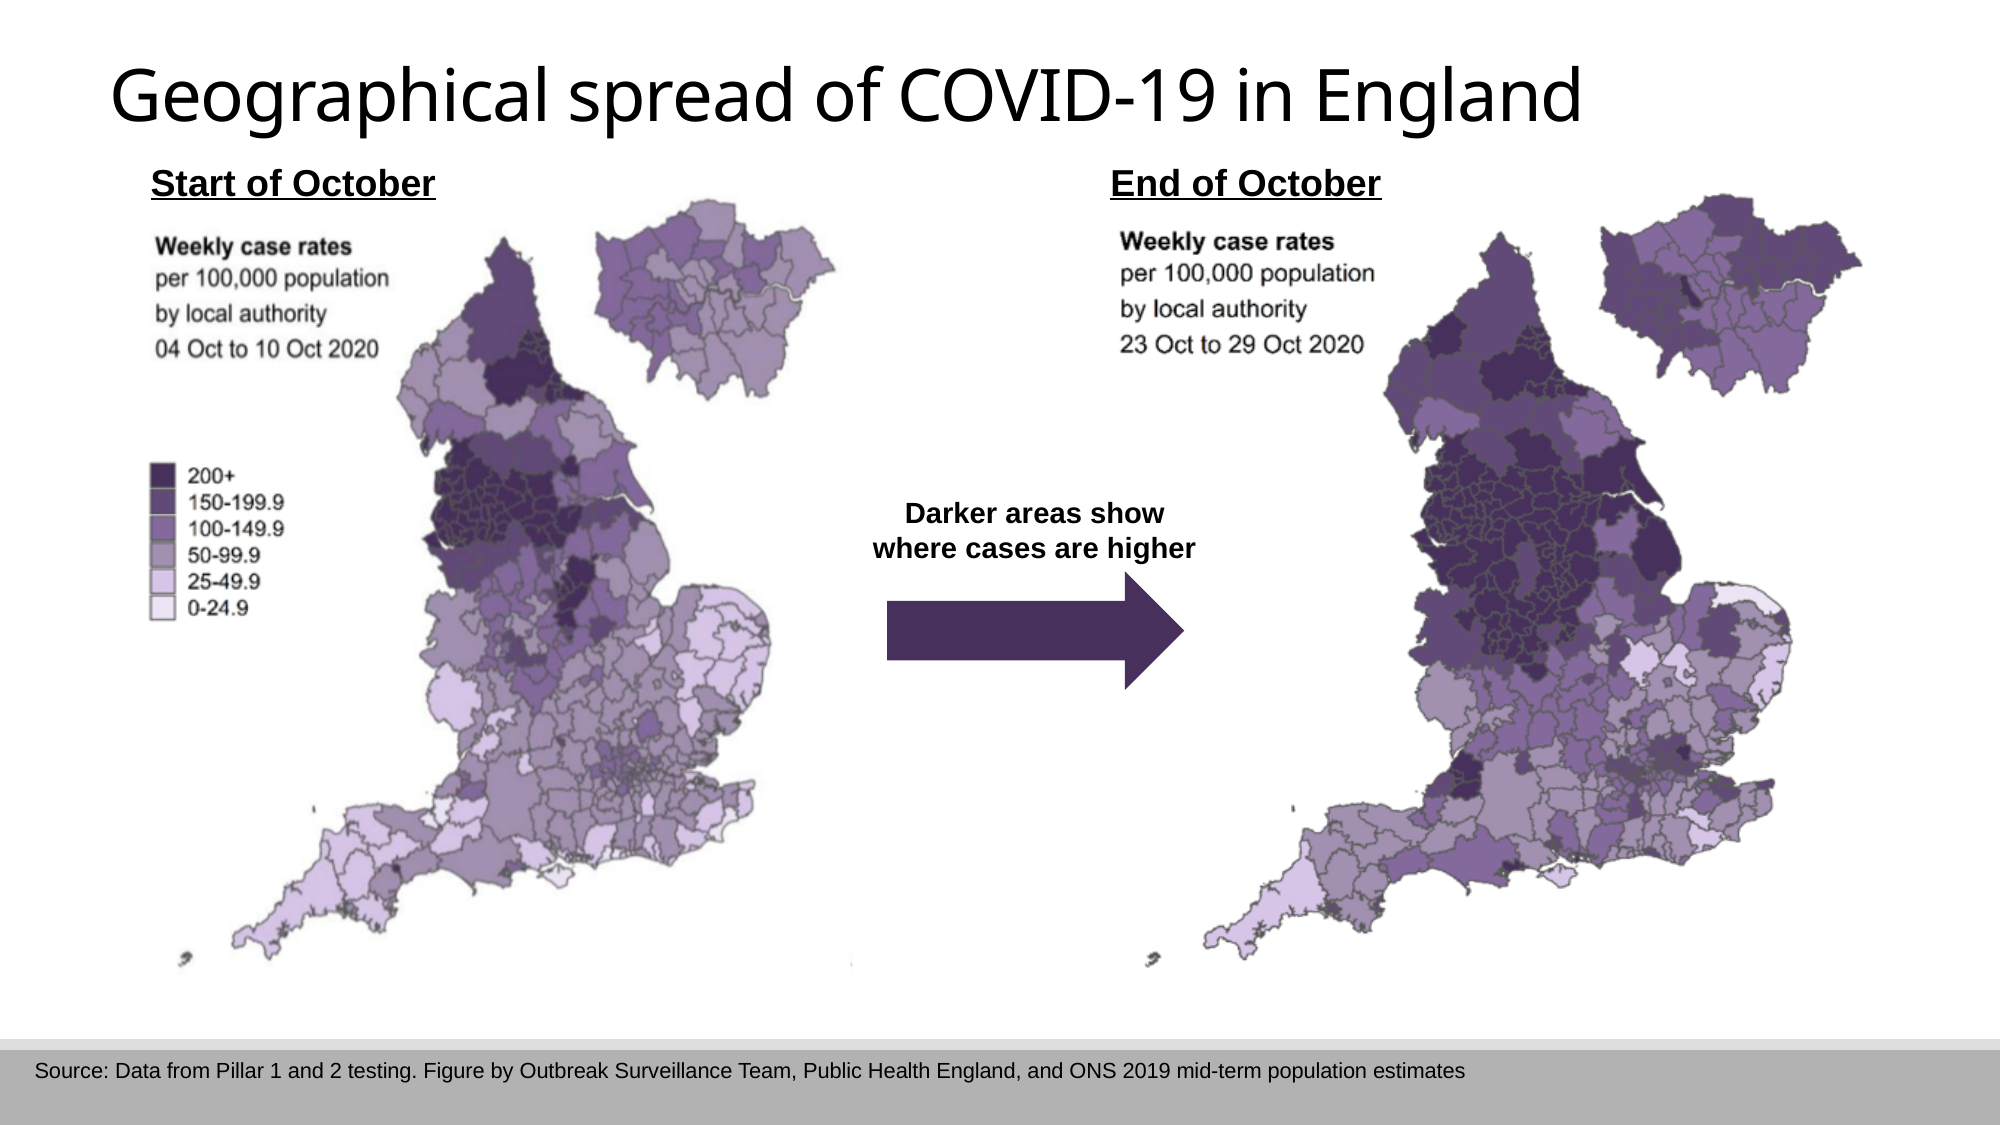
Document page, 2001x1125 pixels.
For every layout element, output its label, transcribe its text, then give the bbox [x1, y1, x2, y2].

picture [133, 194, 864, 1000]
text_box Start of October [135, 151, 739, 192]
picture [1095, 184, 1879, 1000]
text_box Source: Data from Pillar 1 and 2 testing. Figure by Outbreak Surveillance Team, Public Health England, and ONS 2019 mid-term population estimates [19, 1049, 1797, 1091]
text_box Darker areas show where cases are higher [873, 486, 1092, 572]
text_box End of October [1095, 151, 1699, 184]
text_box [885, 599, 1092, 662]
title Geographical spread of COVID-19 in England [94, 8, 1820, 145]
